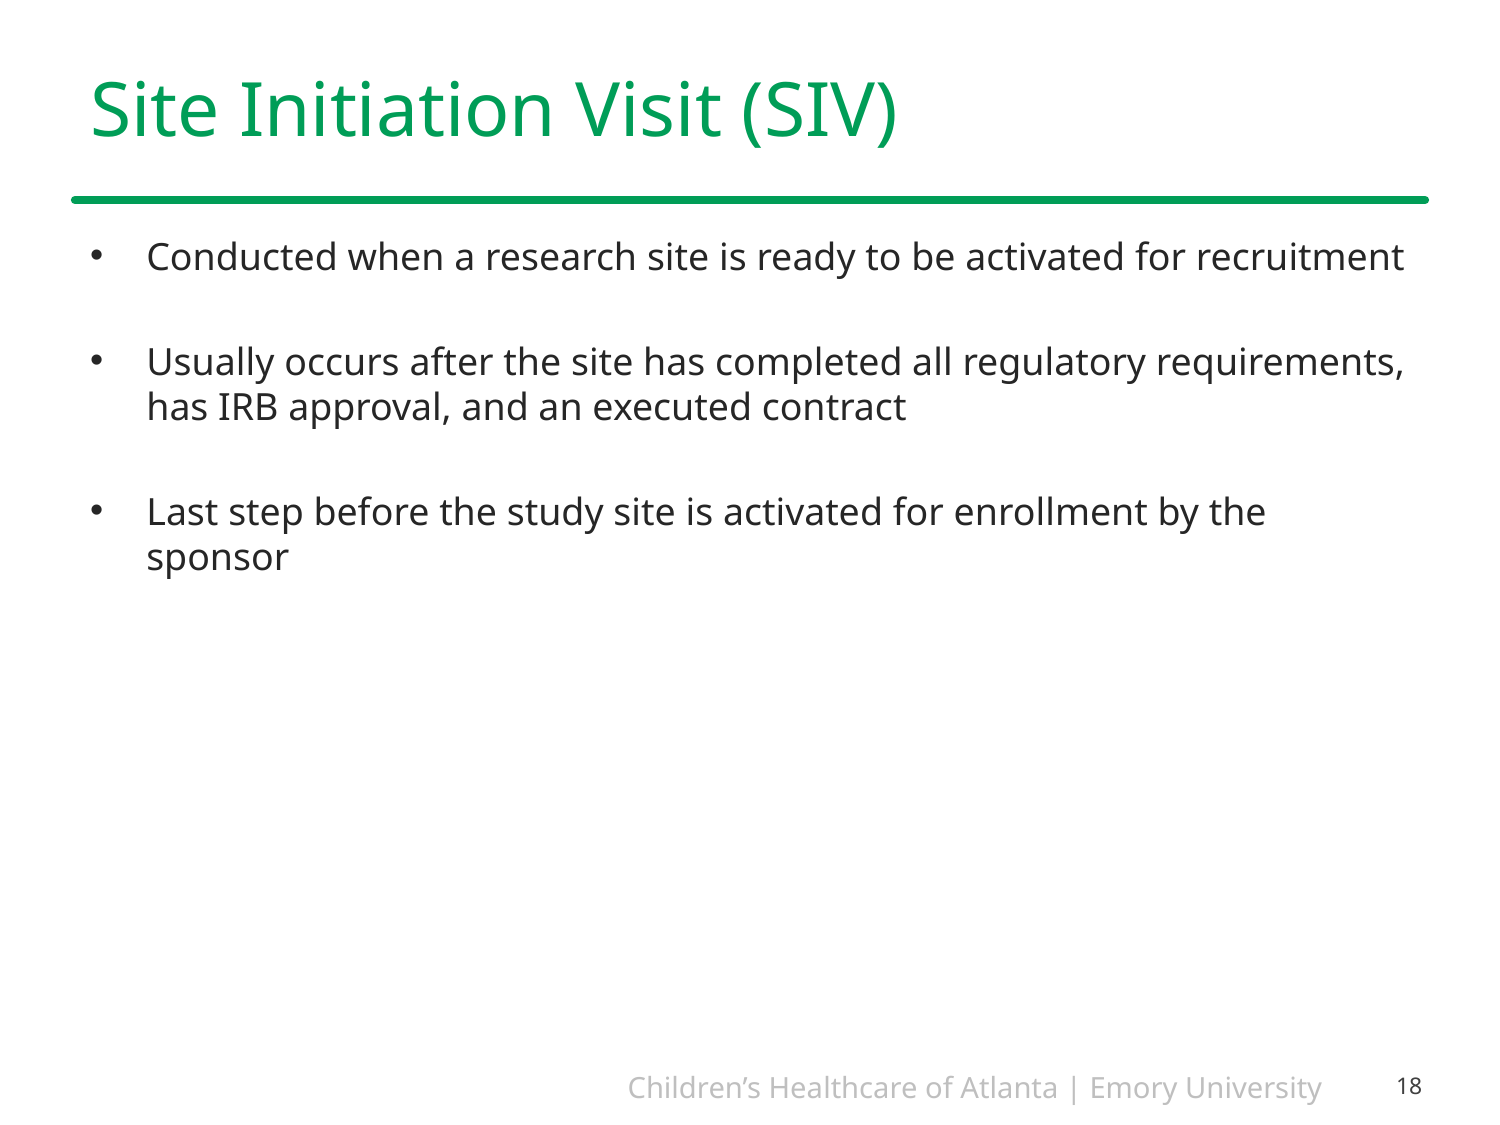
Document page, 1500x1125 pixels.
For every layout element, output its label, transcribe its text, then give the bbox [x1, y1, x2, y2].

title Site Initiation Visit (SIV) [74, 24, 1426, 188]
slide_number 18 [1362, 1050, 1438, 1125]
list Conducted when a research site is ready to be activated for recruitment Usually occurs after the site has completed all regulatory requirements, has IRB approval, and an executed contract Last step before the study site is activated for enrollment by the sponsor [74, 224, 1426, 1013]
